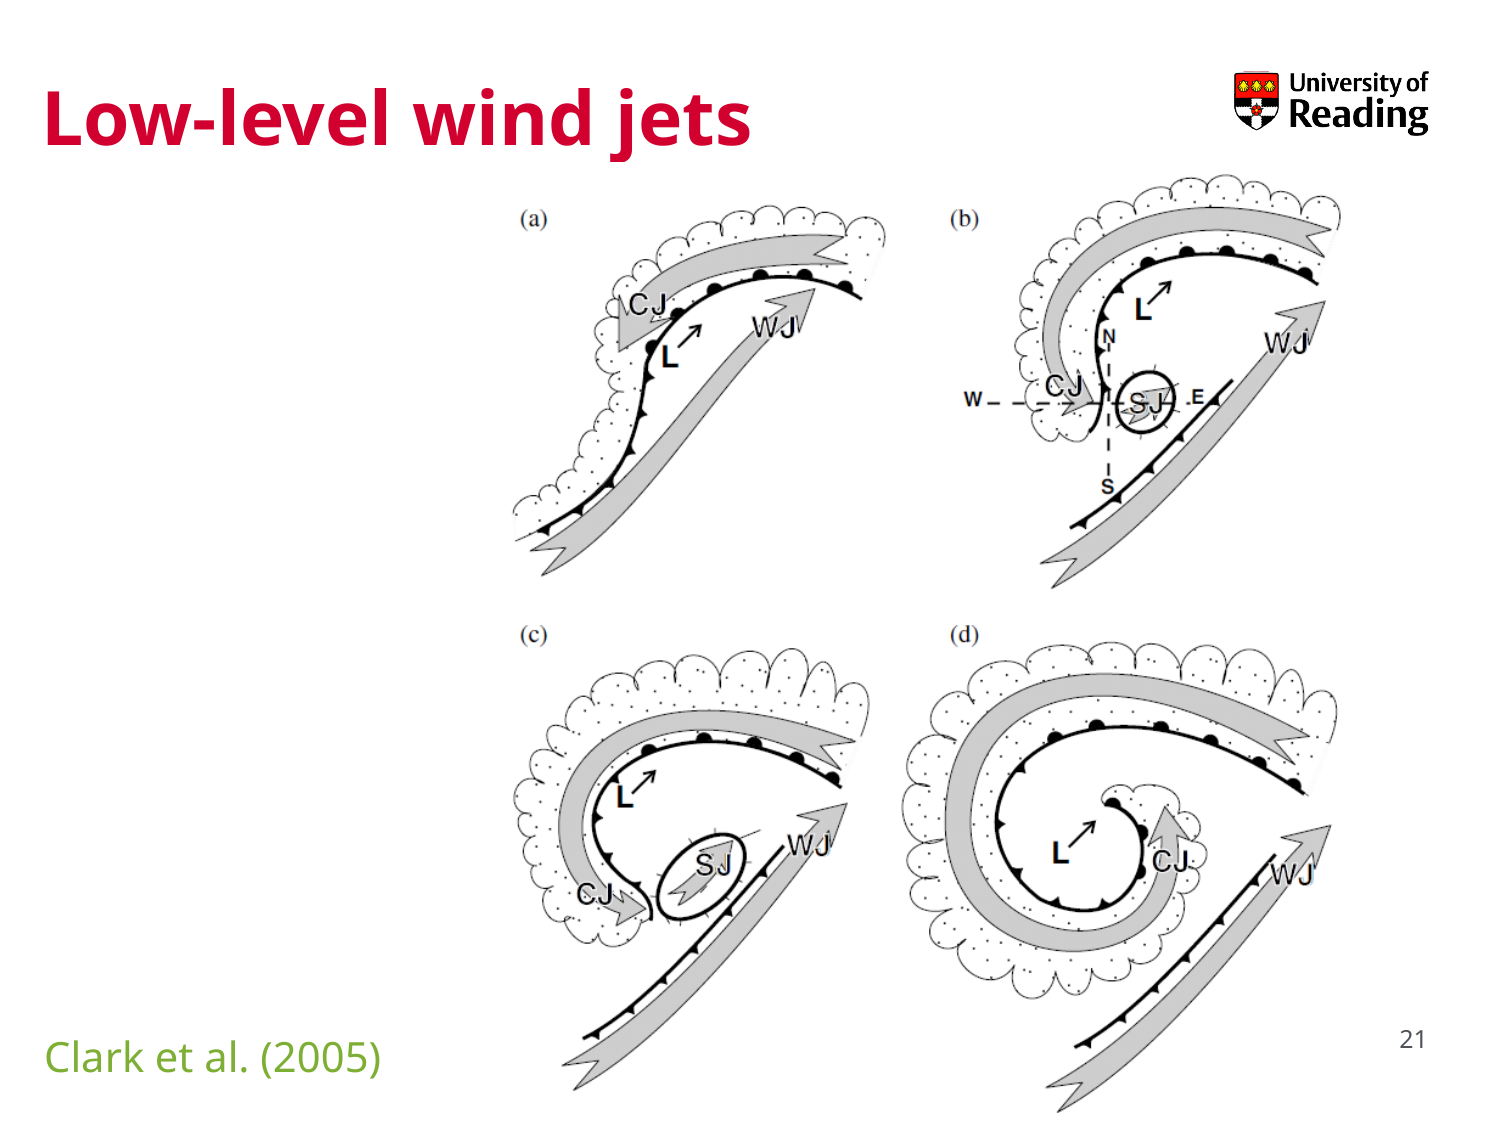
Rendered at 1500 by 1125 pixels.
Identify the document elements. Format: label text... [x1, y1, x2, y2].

text_box Clark et al. (2005) [29, 1023, 408, 1088]
title Low-level wind jets [41, 25, 1400, 161]
picture [1400, 71, 1429, 136]
slide_number 21 [1358, 1023, 1428, 1065]
picture [489, 161, 1354, 1125]
